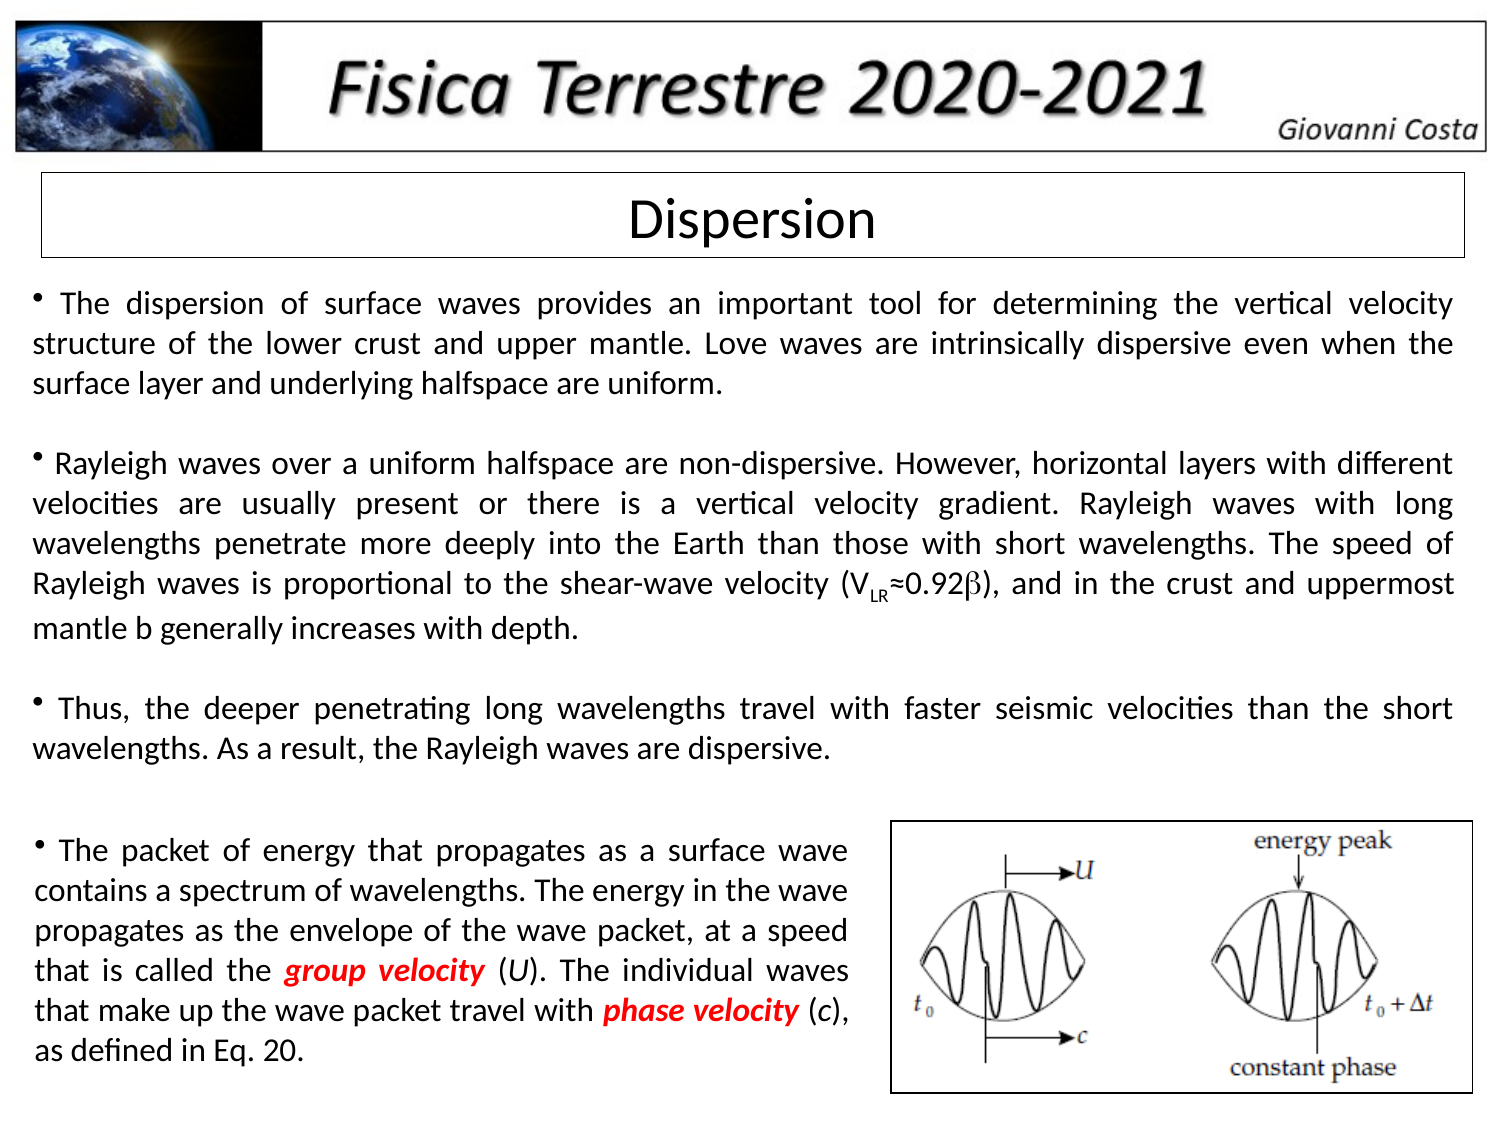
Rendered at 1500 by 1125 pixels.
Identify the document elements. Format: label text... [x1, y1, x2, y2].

text_box The packet of energy that propagates as a surface wave contains a spectrum of wavelengths. The energy in the wave propagates as the envelope of the wave packet, at a speed that is called the group velocity (U). The individual waves that make up the wave packet travel with phase velocity (c), as defined in Eq. 20. [19, 820, 865, 1075]
text_box Dispersion [41, 172, 1465, 258]
text_box The dispersion of surface waves provides an important tool for determining the vertical velocity structure of the lower crust and upper mantle. Love waves are intrinsically dispersive even when the surface layer and underlying halfspace are uniform. Rayleigh waves over a uniform halfspace are non-dispersive. However, horizontal layers with different velocities are usually present or there is a vertical velocity gradient. Rayleigh waves with long wavelengths penetrate more deeply into the Earth than those with short wavelengths. The speed of Rayleigh waves is proportional to the shear-wave velocity (VLR≈0.92), and in the crust and uppermost mantle b generally increases with depth. Thus, the deeper penetrating long wavelengths travel with faster seismic velocities than the short wavelengths. As a result, the Rayleigh waves are dispersive. [17, 274, 1471, 774]
picture [0, 0, 1500, 1125]
